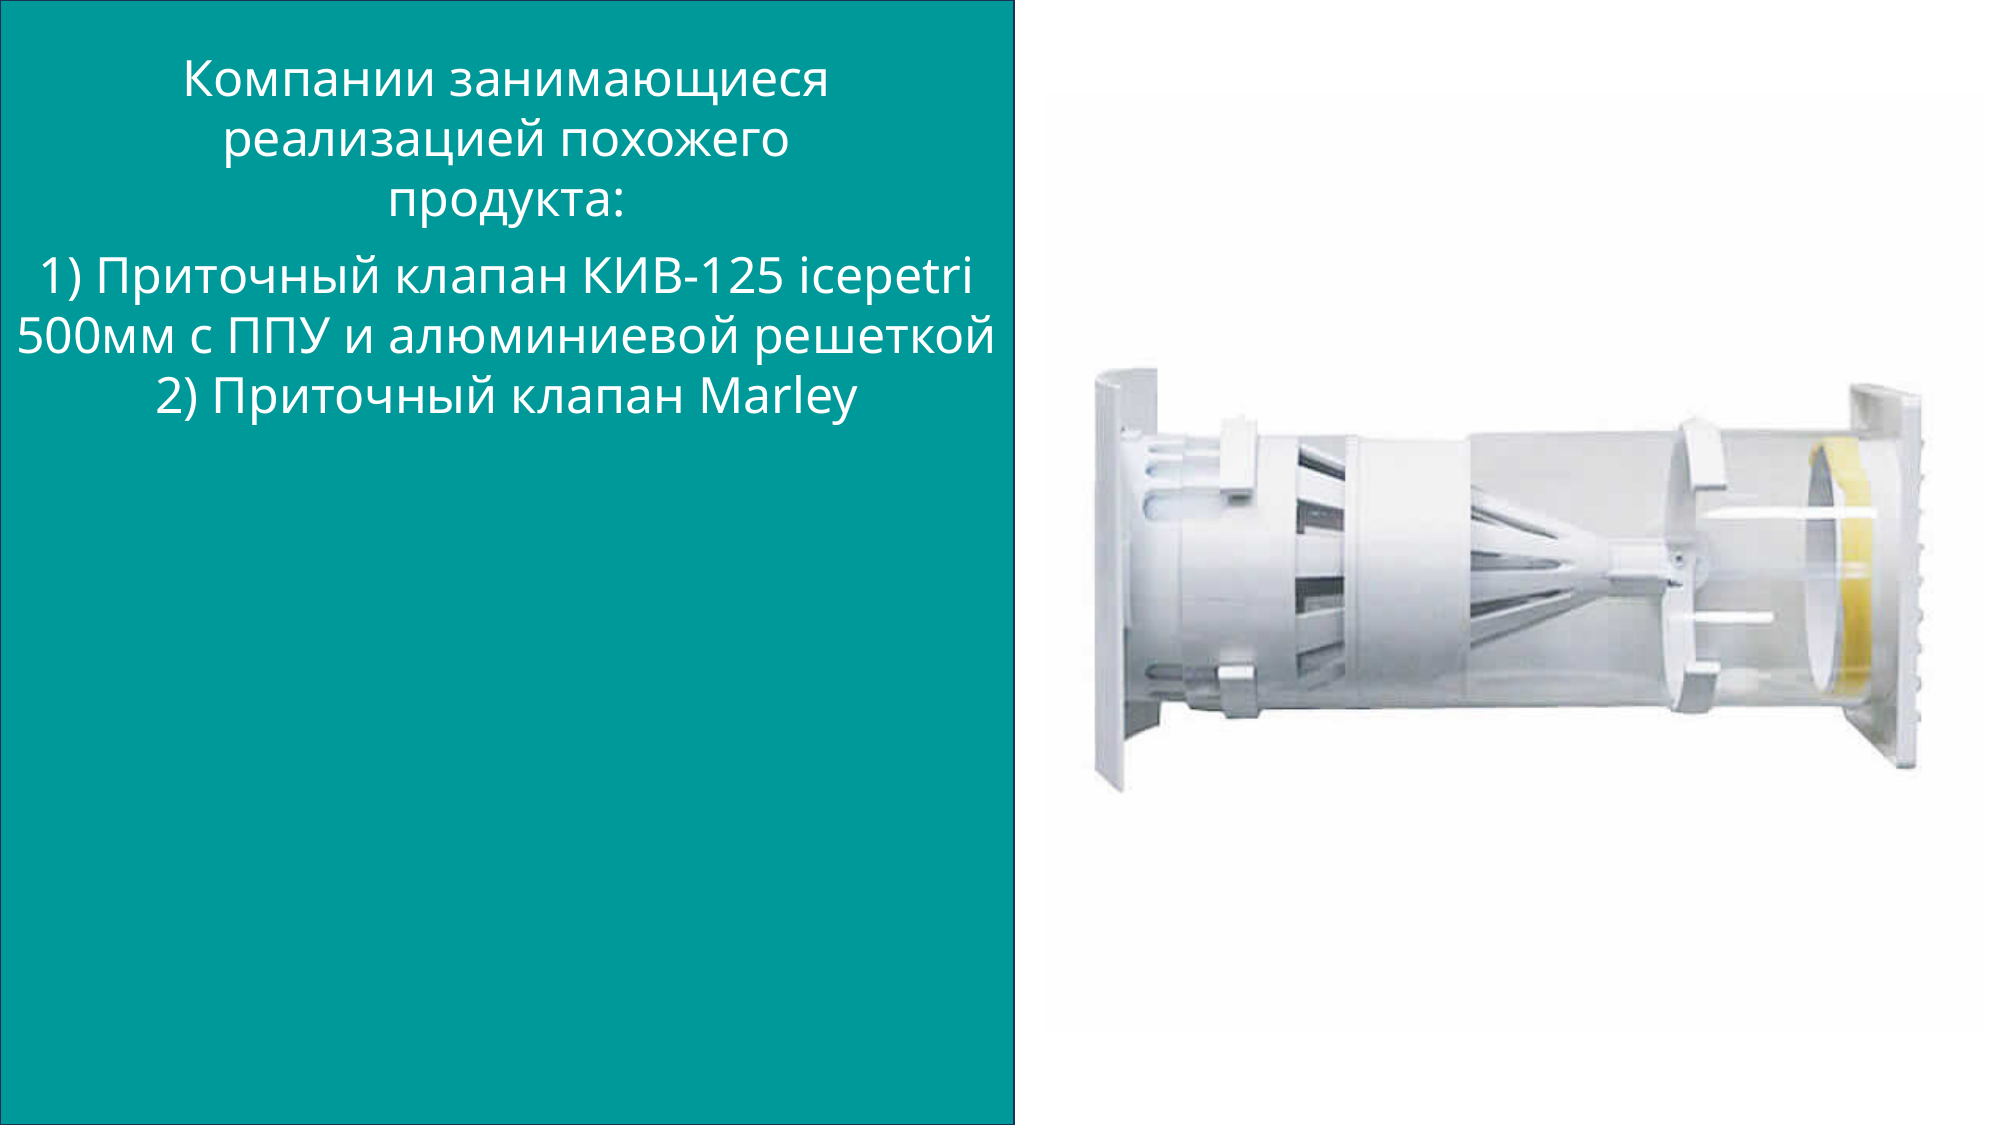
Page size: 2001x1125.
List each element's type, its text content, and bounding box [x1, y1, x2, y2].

text_box Компании занимающиеся реализацией похожего продукта: [96, 38, 917, 234]
text_box [0, 0, 1015, 1125]
text_box 1) Приточный клапан КИВ-125 icepetri 500мм с ППУ и алюминиевой решеткой 2) Приточный клапан Marley [0, 235, 1014, 431]
picture [1045, 93, 1984, 1032]
